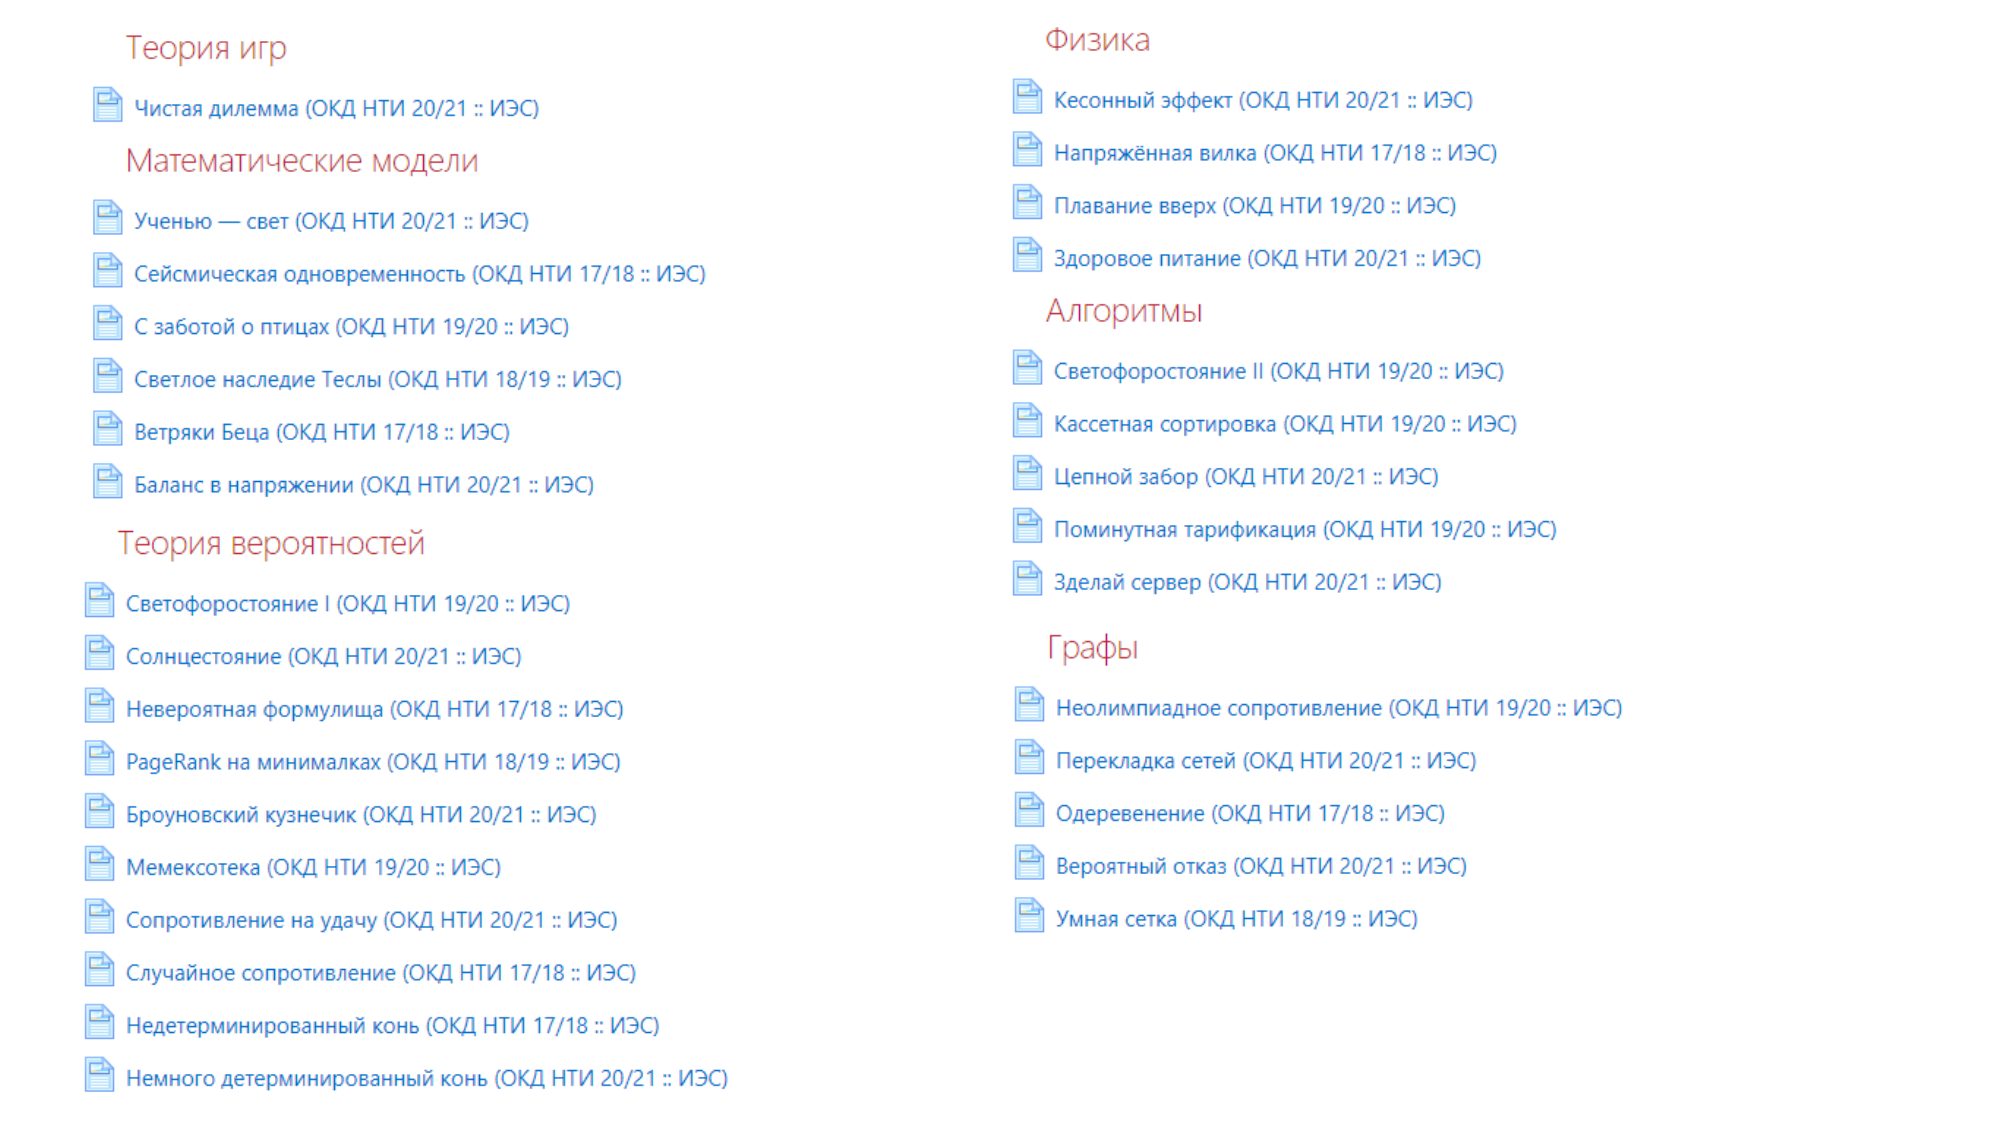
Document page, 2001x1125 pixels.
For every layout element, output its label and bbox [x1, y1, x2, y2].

picture [986, 621, 1655, 950]
picture [25, 18, 757, 1107]
picture [997, 17, 1644, 614]
